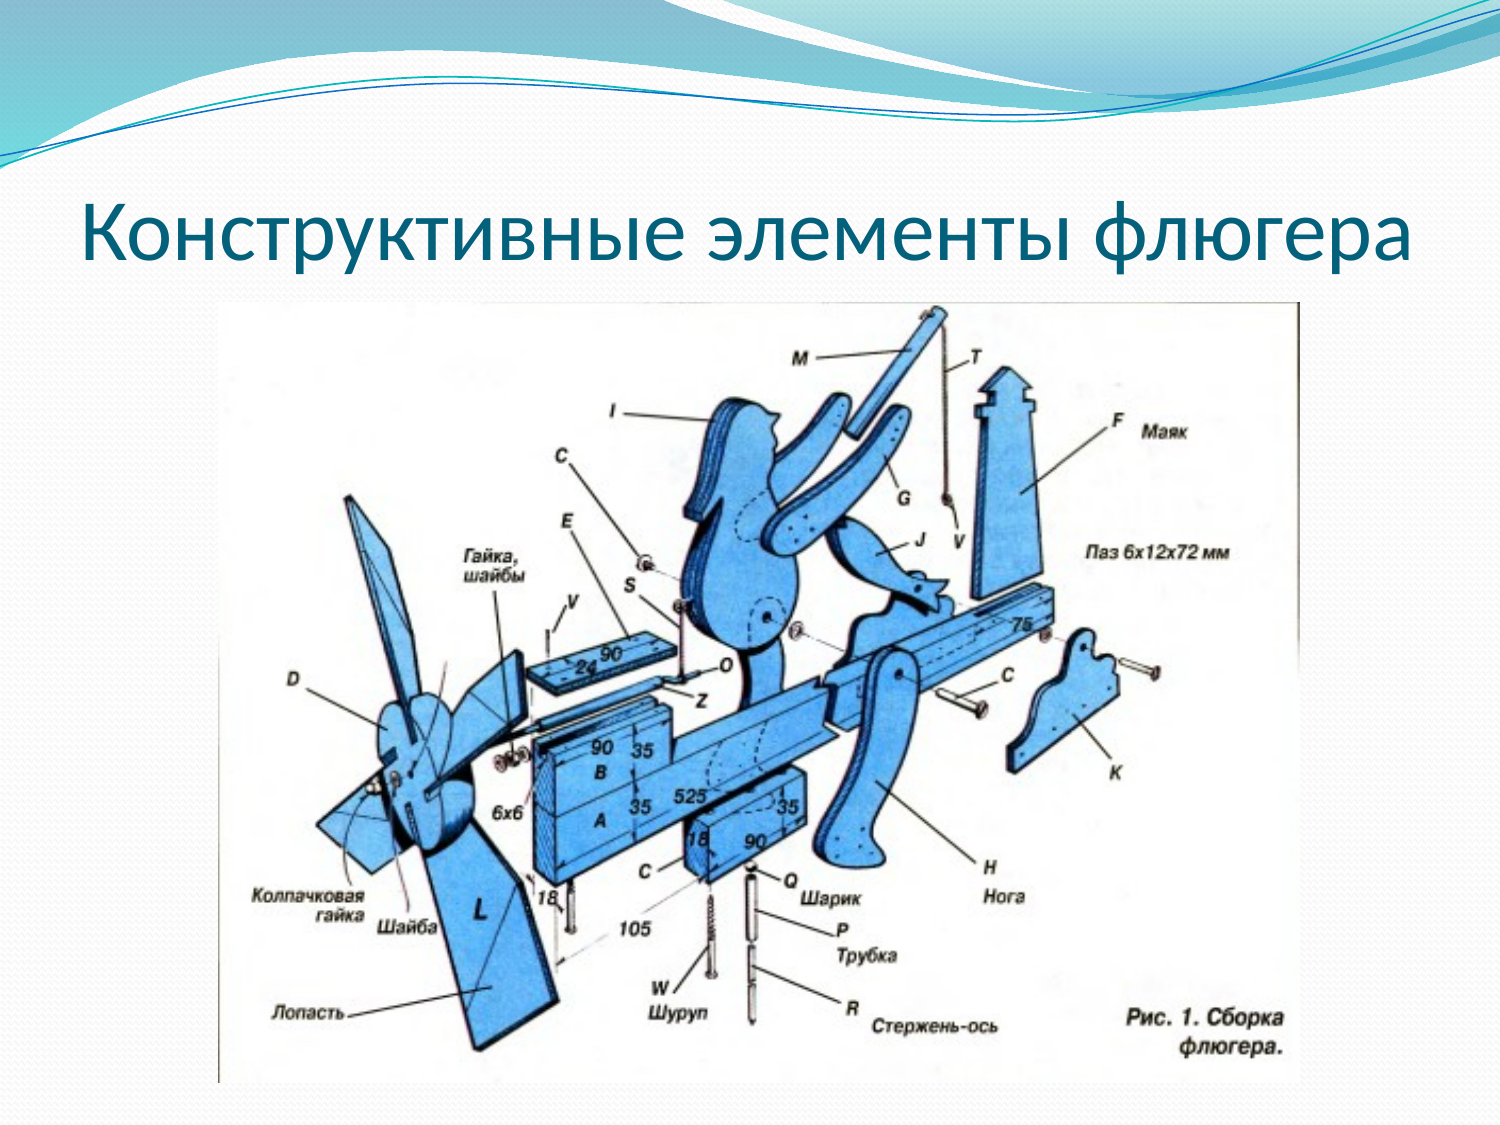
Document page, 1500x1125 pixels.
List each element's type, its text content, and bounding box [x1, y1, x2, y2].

picture [218, 302, 1300, 1083]
title Конструктивные элементы флюгера [76, 90, 1440, 278]
